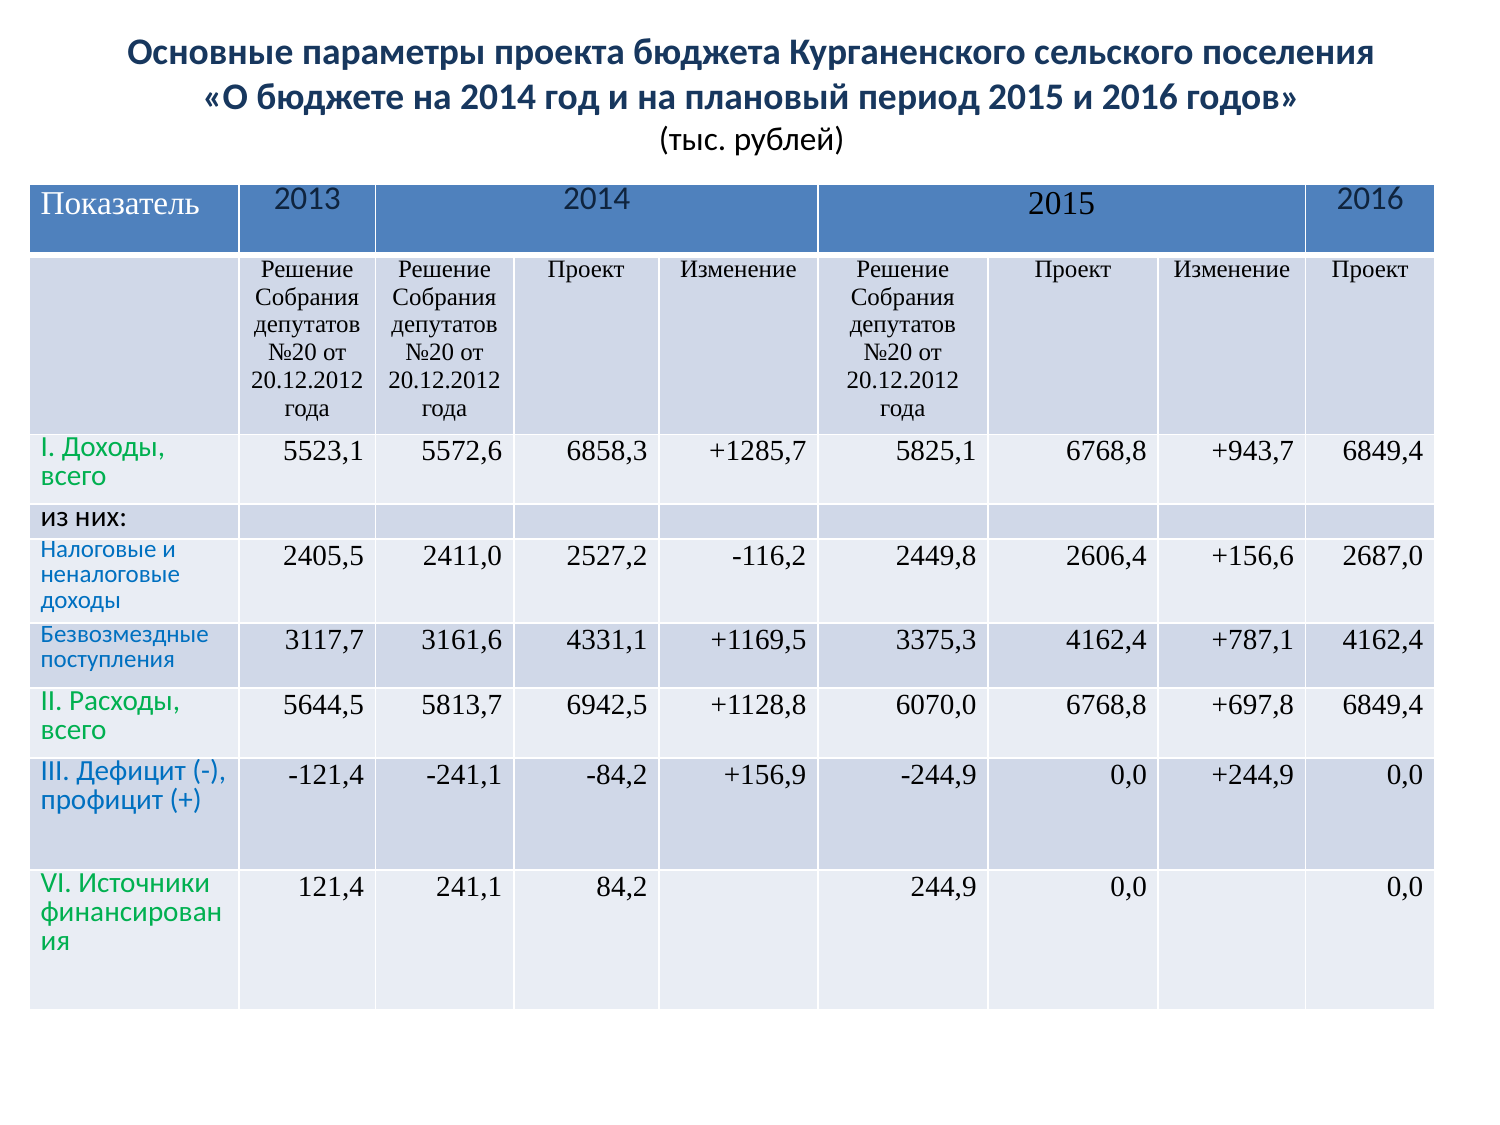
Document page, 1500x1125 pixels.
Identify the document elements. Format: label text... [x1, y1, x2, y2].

table_cell 4162,4 [1306, 624, 1434, 687]
table_cell +1128,8 [660, 689, 817, 757]
table_cell 2449,8 [819, 540, 987, 622]
table_header 2014 [376, 185, 817, 252]
table_cell II. Расходы, всего [30, 689, 238, 757]
table_cell Проект [515, 258, 658, 434]
table_cell 5572,6 [376, 435, 513, 503]
table_cell Решение Собрания депутатов №20 от 20.12.2012 года [819, 258, 987, 434]
table_cell Изменение [1159, 258, 1305, 434]
table_header Показатель [30, 185, 238, 252]
table_cell из них: [30, 505, 238, 538]
table_cell 6849,4 [1306, 435, 1434, 503]
table_cell +244,9 [1159, 759, 1305, 869]
table_cell 84,2 [515, 871, 658, 1009]
table_cell Проект [989, 258, 1157, 434]
table_cell 6768,8 [989, 689, 1157, 757]
table_cell +943,7 [1159, 435, 1305, 503]
table_cell [1306, 505, 1434, 538]
table_cell 4331,1 [515, 624, 658, 687]
table_cell 6768,8 [989, 435, 1157, 503]
table_cell 6942,5 [515, 689, 658, 757]
table_cell III. Дефицит (-), профицит (+) [30, 759, 238, 869]
table_header 2015 [819, 185, 1305, 252]
table_cell 3117,7 [240, 624, 375, 687]
table_cell 6849,4 [1306, 689, 1434, 757]
table_cell -116,2 [660, 540, 817, 622]
table_cell +1169,5 [660, 624, 817, 687]
table_header 2016 [1306, 185, 1434, 252]
table_cell -241,1 [376, 759, 513, 869]
table_cell 4162,4 [989, 624, 1157, 687]
table_cell 121,4 [240, 871, 375, 1009]
table_cell 0,0 [1306, 759, 1434, 869]
table_cell [989, 505, 1157, 538]
table_cell 5523,1 [240, 435, 375, 503]
table_cell 2606,4 [989, 540, 1157, 622]
table_cell 3161,6 [376, 624, 513, 687]
table_cell I. Доходы, всего [30, 435, 238, 503]
table_cell 5825,1 [819, 435, 987, 503]
table_cell +1285,7 [660, 435, 817, 503]
table_cell [1159, 871, 1305, 1009]
table_cell Решение Собрания депутатов №20 от 20.12.2012 года [376, 258, 513, 434]
table_cell +156,6 [1159, 540, 1305, 622]
table_cell 6070,0 [819, 689, 987, 757]
table_cell 0,0 [1306, 871, 1434, 1009]
table_cell 6858,3 [515, 435, 658, 503]
table_cell 244,9 [819, 871, 987, 1009]
table_cell 0,0 [989, 759, 1157, 869]
table_cell -84,2 [515, 759, 658, 869]
table_cell Изменение [660, 258, 817, 434]
table_cell VI. Источники финансирования [30, 871, 238, 1009]
table_cell 3375,3 [819, 624, 987, 687]
table_cell Безвозмездные поступления [30, 624, 238, 687]
table_cell Проект [1306, 258, 1434, 434]
table_cell 2527,2 [515, 540, 658, 622]
table_cell -244,9 [819, 759, 987, 869]
table_cell Налоговые и неналоговые доходы [30, 540, 238, 622]
table_cell -121,4 [240, 759, 375, 869]
table_cell [819, 505, 987, 538]
title Основные параметры проекта бюджета Курганенского сельского поселения «О бюджете на 2014 год и на плановый период 2015 и 2016 годов» (тыс. рублей) [76, 0, 1428, 184]
table_cell 241,1 [376, 871, 513, 1009]
table_cell 5813,7 [376, 689, 513, 757]
table_header 2013 [240, 185, 375, 252]
table_cell Решение Собрания депутатов №20 от 20.12.2012 года [240, 258, 375, 434]
table_cell [660, 871, 817, 1009]
table_cell +787,1 [1159, 624, 1305, 687]
table_cell 2411,0 [376, 540, 513, 622]
table_cell 0,0 [989, 871, 1157, 1009]
table_cell 5644,5 [240, 689, 375, 757]
table_cell +156,9 [660, 759, 817, 869]
table_cell [515, 505, 658, 538]
table_cell [240, 505, 375, 538]
table_cell +697,8 [1159, 689, 1305, 757]
table_cell 2405,5 [240, 540, 375, 622]
table_cell [660, 505, 817, 538]
table_cell [376, 505, 513, 538]
table_cell [30, 258, 238, 434]
table_cell [1159, 505, 1305, 538]
table_cell 2687,0 [1306, 540, 1434, 622]
